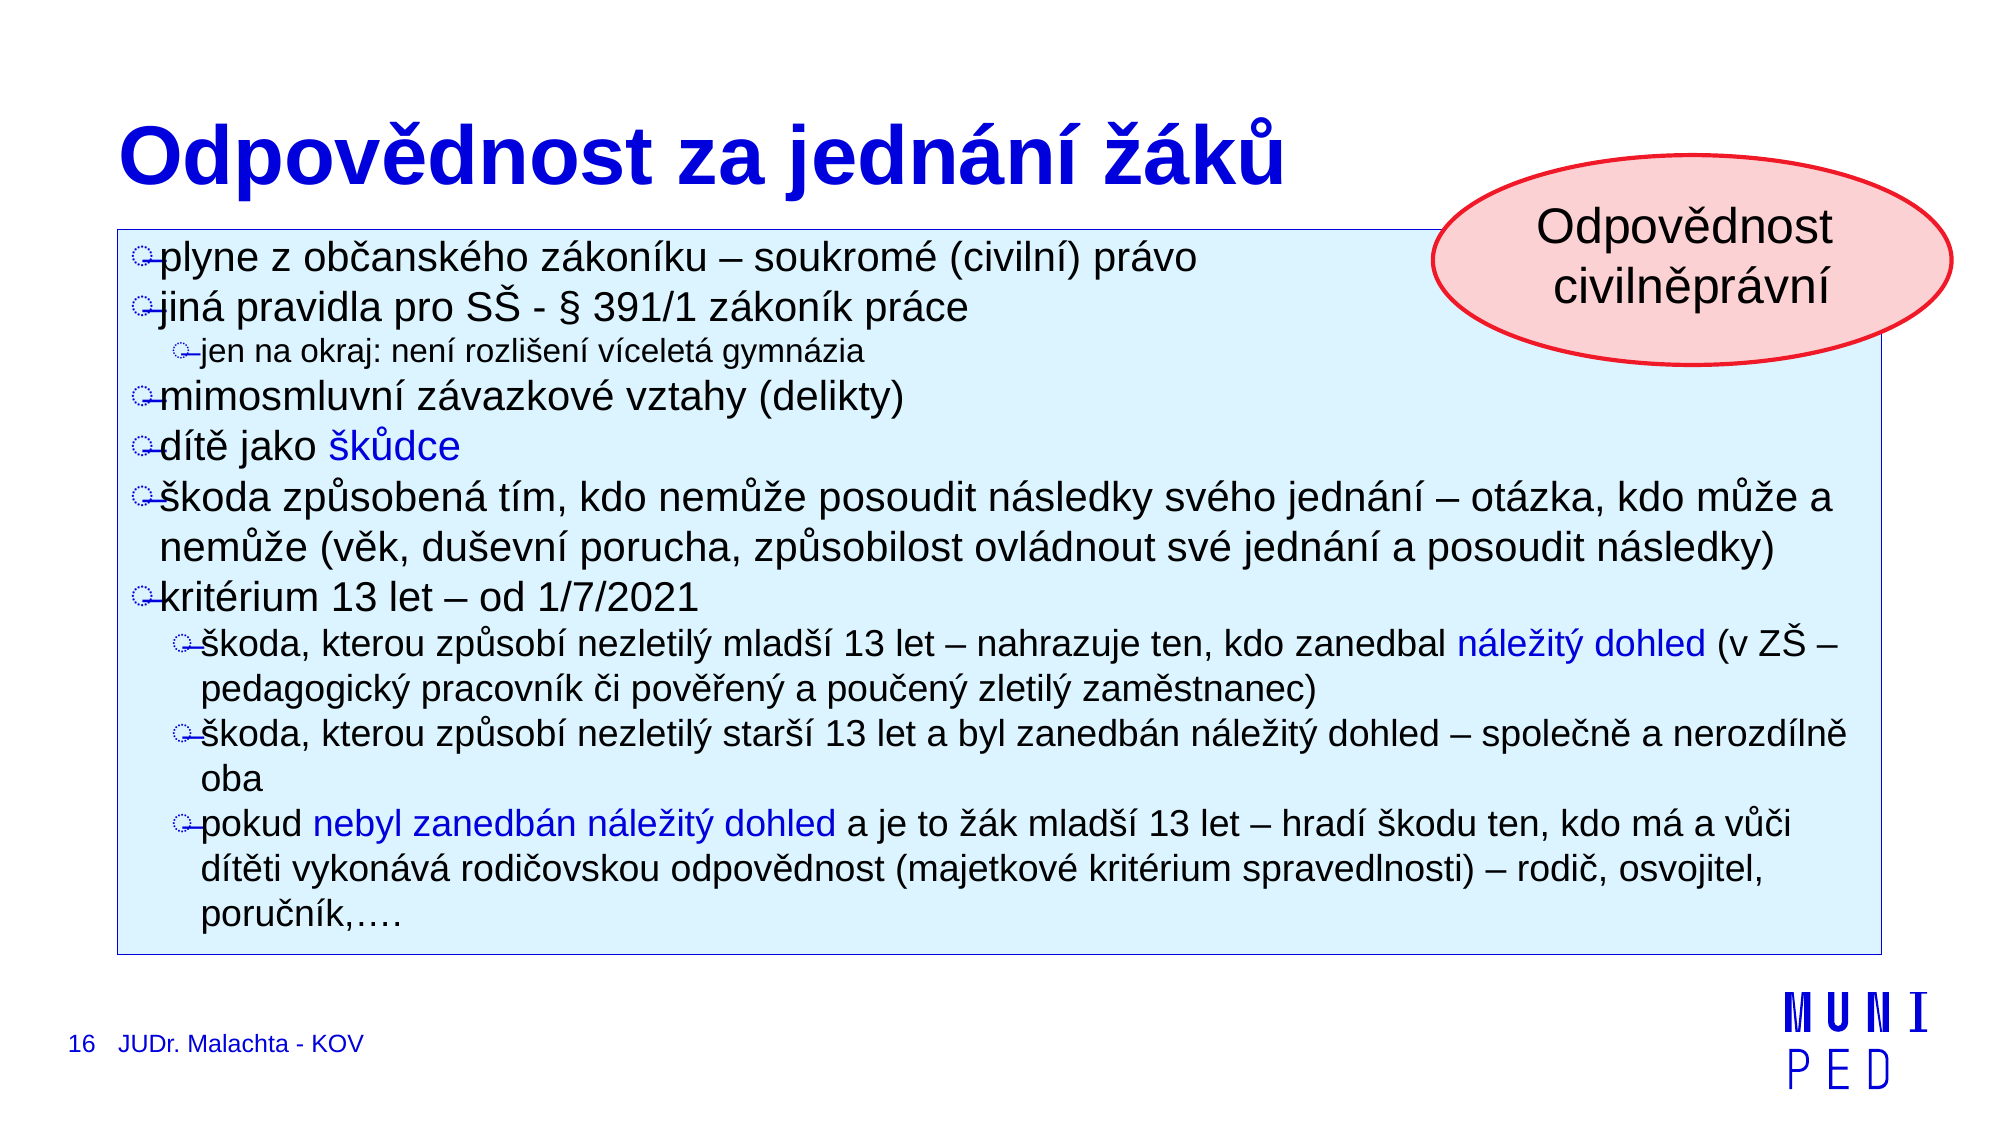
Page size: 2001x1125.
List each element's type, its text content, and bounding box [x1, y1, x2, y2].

slide_number 16 [67, 1021, 110, 1063]
title Odpovědnost za jednání žáků [118, 118, 1883, 193]
footer JUDr. Malachta - KOV [118, 1021, 1418, 1063]
text_box Odpovědnost civilněprávní [1430, 152, 1954, 368]
list plyne z občanského zákoníku – soukromé (civilní) právo jiná pravidla pro SŠ - § 391/1 zákoník práce jen na okraj: není rozlišení víceletá gymnázia mimosmluvní závazkové vztahy (delikty) dítě jako škůdce škoda způsobená tím, kdo nemůže posoudit následky svého jednání – otázka, kdo může a nemůže (věk, duševní porucha, způsobilost ovládnout své jednání a posoudit následky) kritérium 13 let – od 1/7/2021 škoda, kterou způsobí nezletilý mladší 13 let – nahrazuje ten, kdo zanedbal náležitý dohled (v ZŠ – pedagogický pracovník či pověřený a poučený zletilý zaměstnanec) škoda, kterou způsobí nezletilý starší 13 let a byl zanedbán náležitý dohled – společně a nerozdílně oba pokud nebyl zanedbán náležitý dohled a je to žák mladší 13 let – hradí škodu ten, kdo má a vůči dítěti vykonává rodičovskou odpovědnost (majetkové kritérium spravedlnosti) – rodič, osvojitel, poručník,…. [117, 229, 1882, 955]
